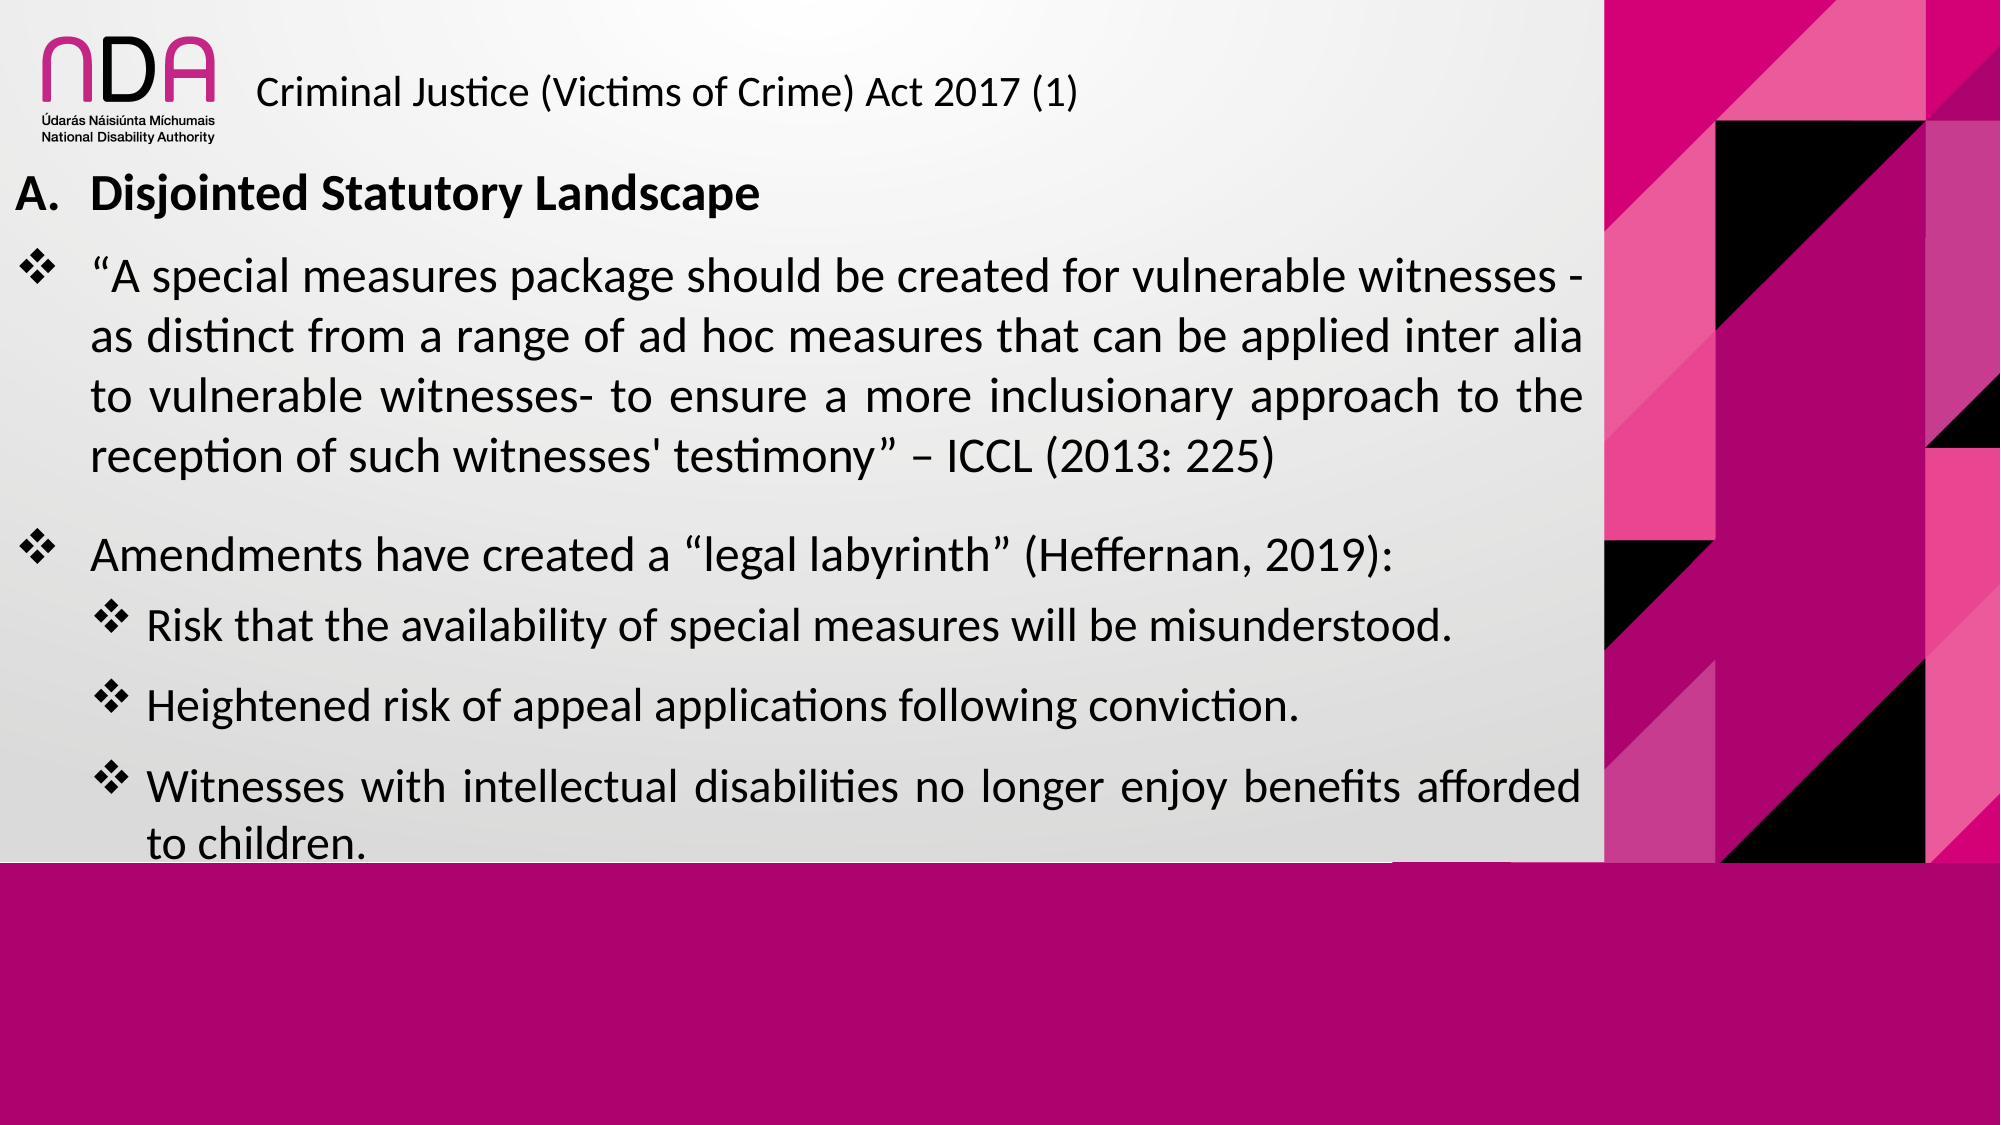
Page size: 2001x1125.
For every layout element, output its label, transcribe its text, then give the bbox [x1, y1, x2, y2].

picture [0, 0, 2000, 1125]
text_box Disjointed Statutory Landscape “A special measures package should be created for vulnerable witnesses - as distinct from a range of ad hoc measures that can be applied inter alia to vulnerable witnesses- to ensure a more inclusionary approach to the reception of such witnesses' testimony” – ICCL (2013: 225) Amendments have created a “legal labyrinth” (Heffernan, 2019): Risk that the availability of special measures will be misunderstood. Heightened risk of appeal applications following conviction. Witnesses with intellectual disabilities no longer enjoy benefits afforded to children. [0, 158, 1600, 928]
title Criminal Justice (Victims of Crime) Act 2017 (1) [241, 61, 1702, 188]
